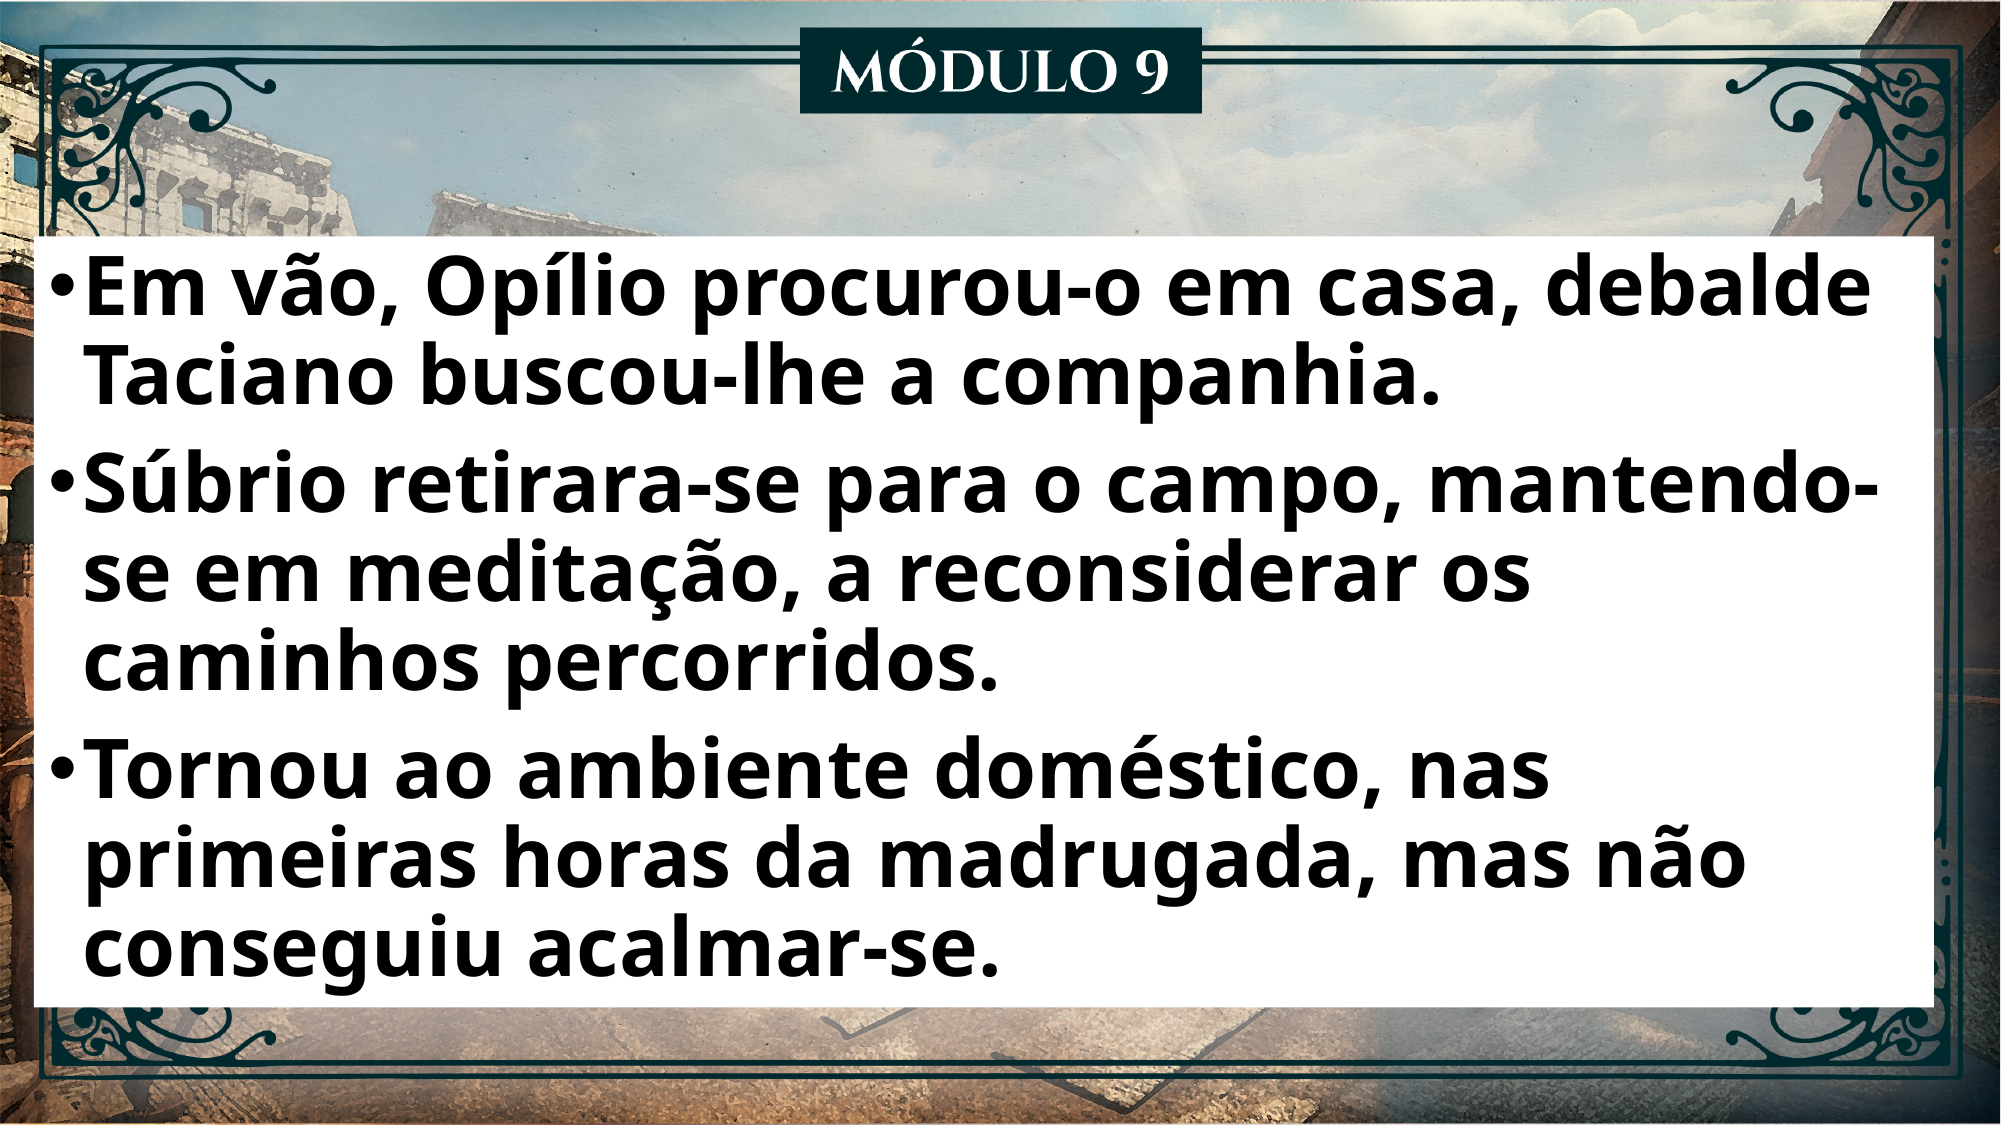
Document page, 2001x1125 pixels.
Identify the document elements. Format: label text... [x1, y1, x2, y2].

picture [0, 0, 2001, 1125]
list Em vão, Opílio procurou-o em casa, debalde Taciano buscou-lhe a companhia. Súbrio retirara-se para o campo, mantendo-se em meditação, a reconsiderar os caminhos percorridos. Tornou ao ambiente doméstico, nas primeiras horas da madrugada, mas não conseguiu acalmar-se. [33, 236, 1934, 1008]
